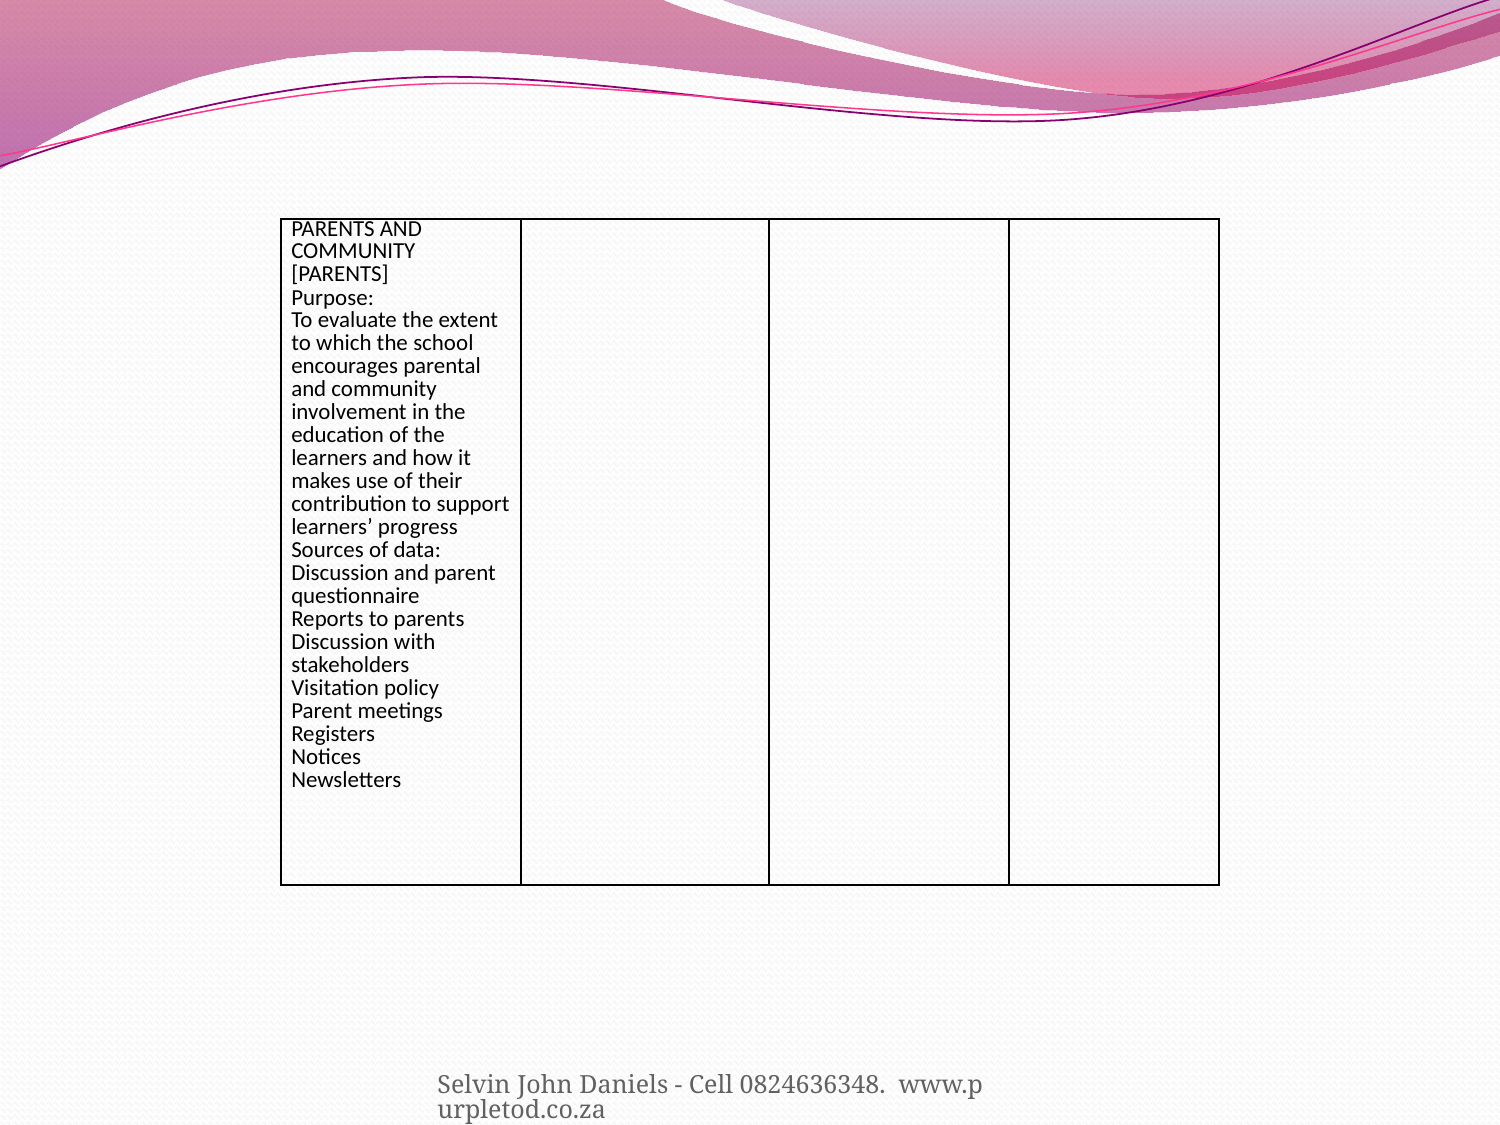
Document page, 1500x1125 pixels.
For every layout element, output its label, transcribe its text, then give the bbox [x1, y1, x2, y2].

table_header PARENTS AND COMMUNITY [PARENTS] Purpose: To evaluate the extent to which the school encourages parental and community involvement in the education of the learners and how it makes use of their contribution to support learners’ progress Sources of data: Discussion and parent questionnaire Reports to parents Discussion with stakeholders Visitation policy Parent meetings Registers Notices Newsletters [282, 220, 520, 884]
table_header [522, 220, 768, 884]
table_header [770, 220, 1008, 884]
table_header [1010, 220, 1218, 884]
footer Selvin John Daniels - Cell 0824636348. www.purpletod.co.za [437, 1042, 988, 1103]
